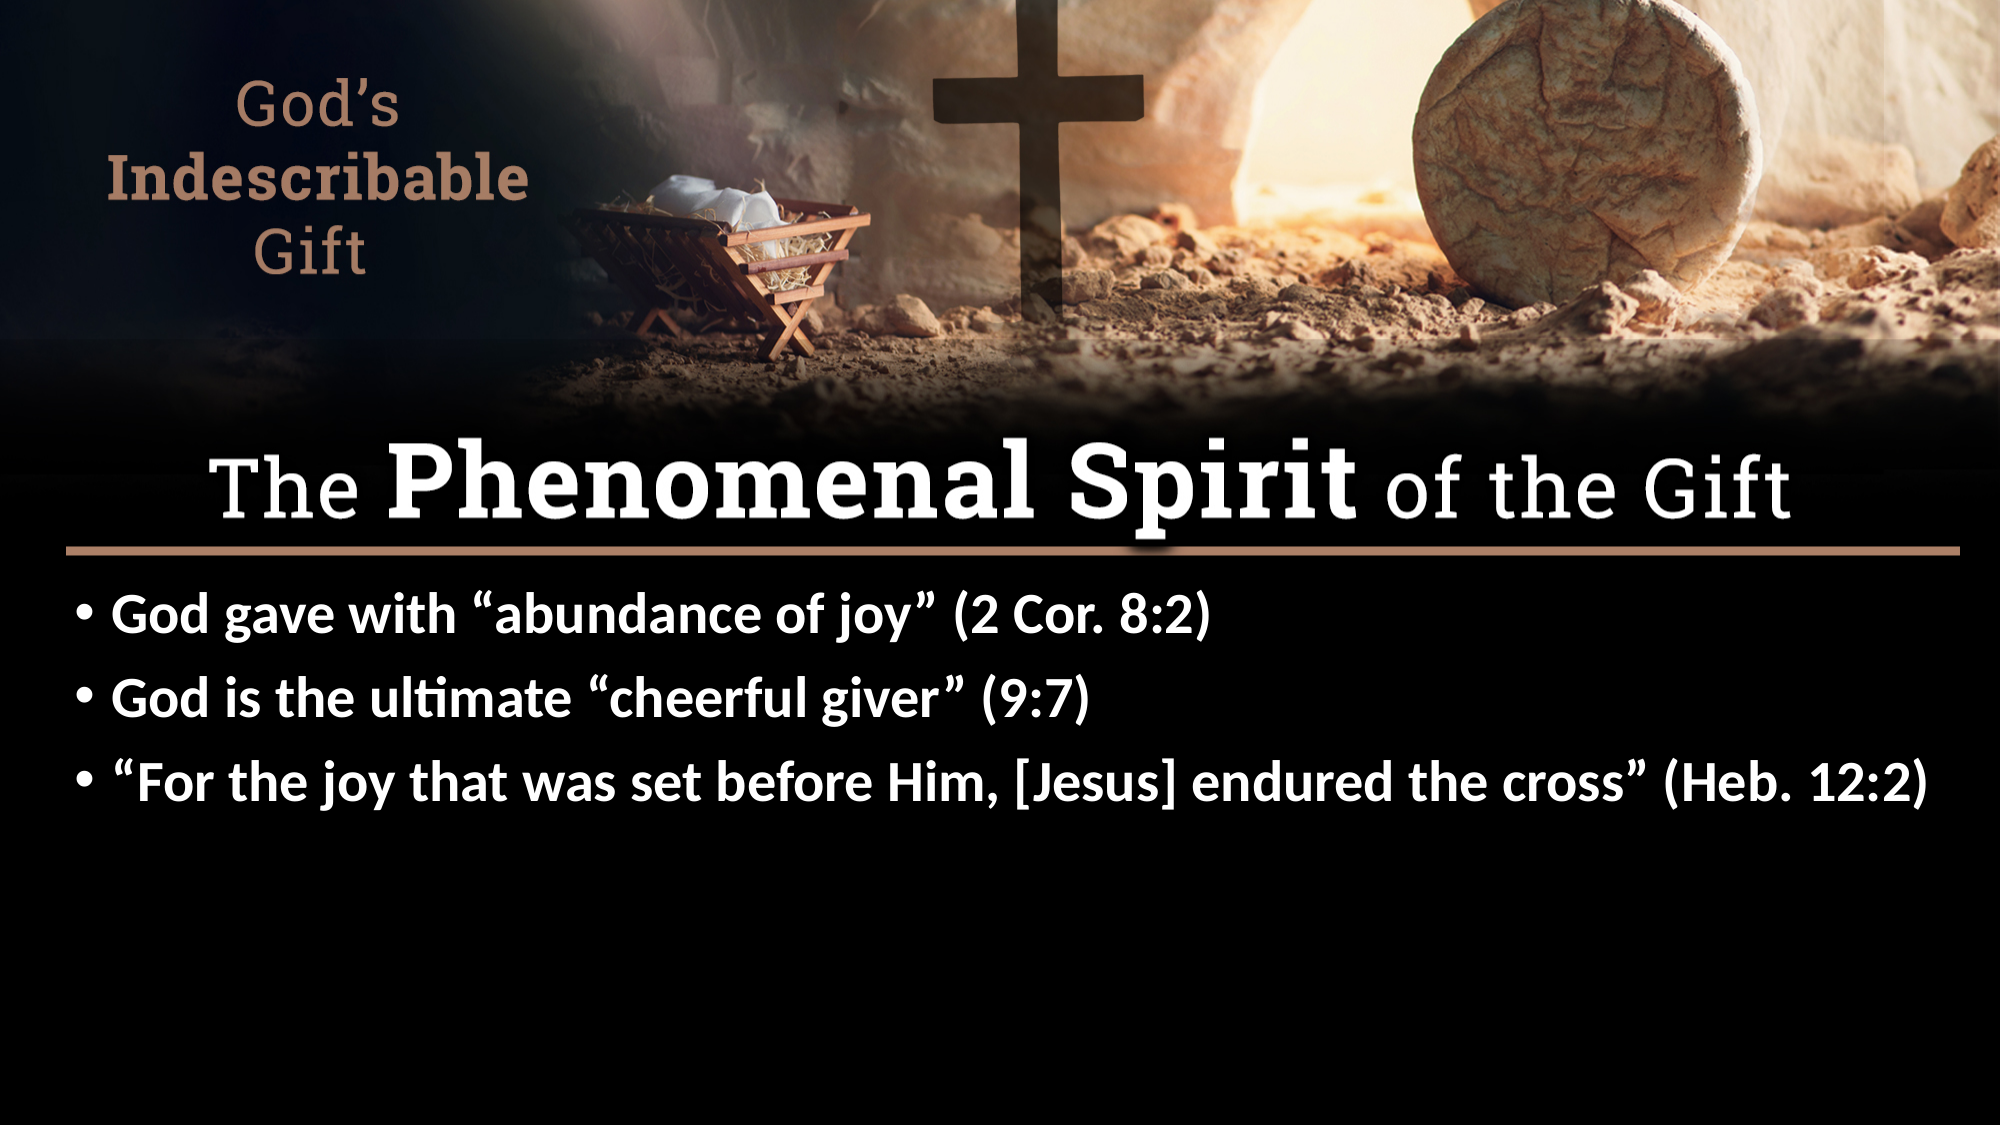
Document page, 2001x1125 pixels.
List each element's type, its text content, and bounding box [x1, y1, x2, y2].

picture [0, 0, 2000, 1125]
list God gave with “abundance of joy” (2 Cor. 8:2) God is the ultimate “cheerful giver” (9:7) “For the joy that was set before Him, [Jesus] endured the cross” (Heb. 12:2) [59, 575, 1989, 1125]
